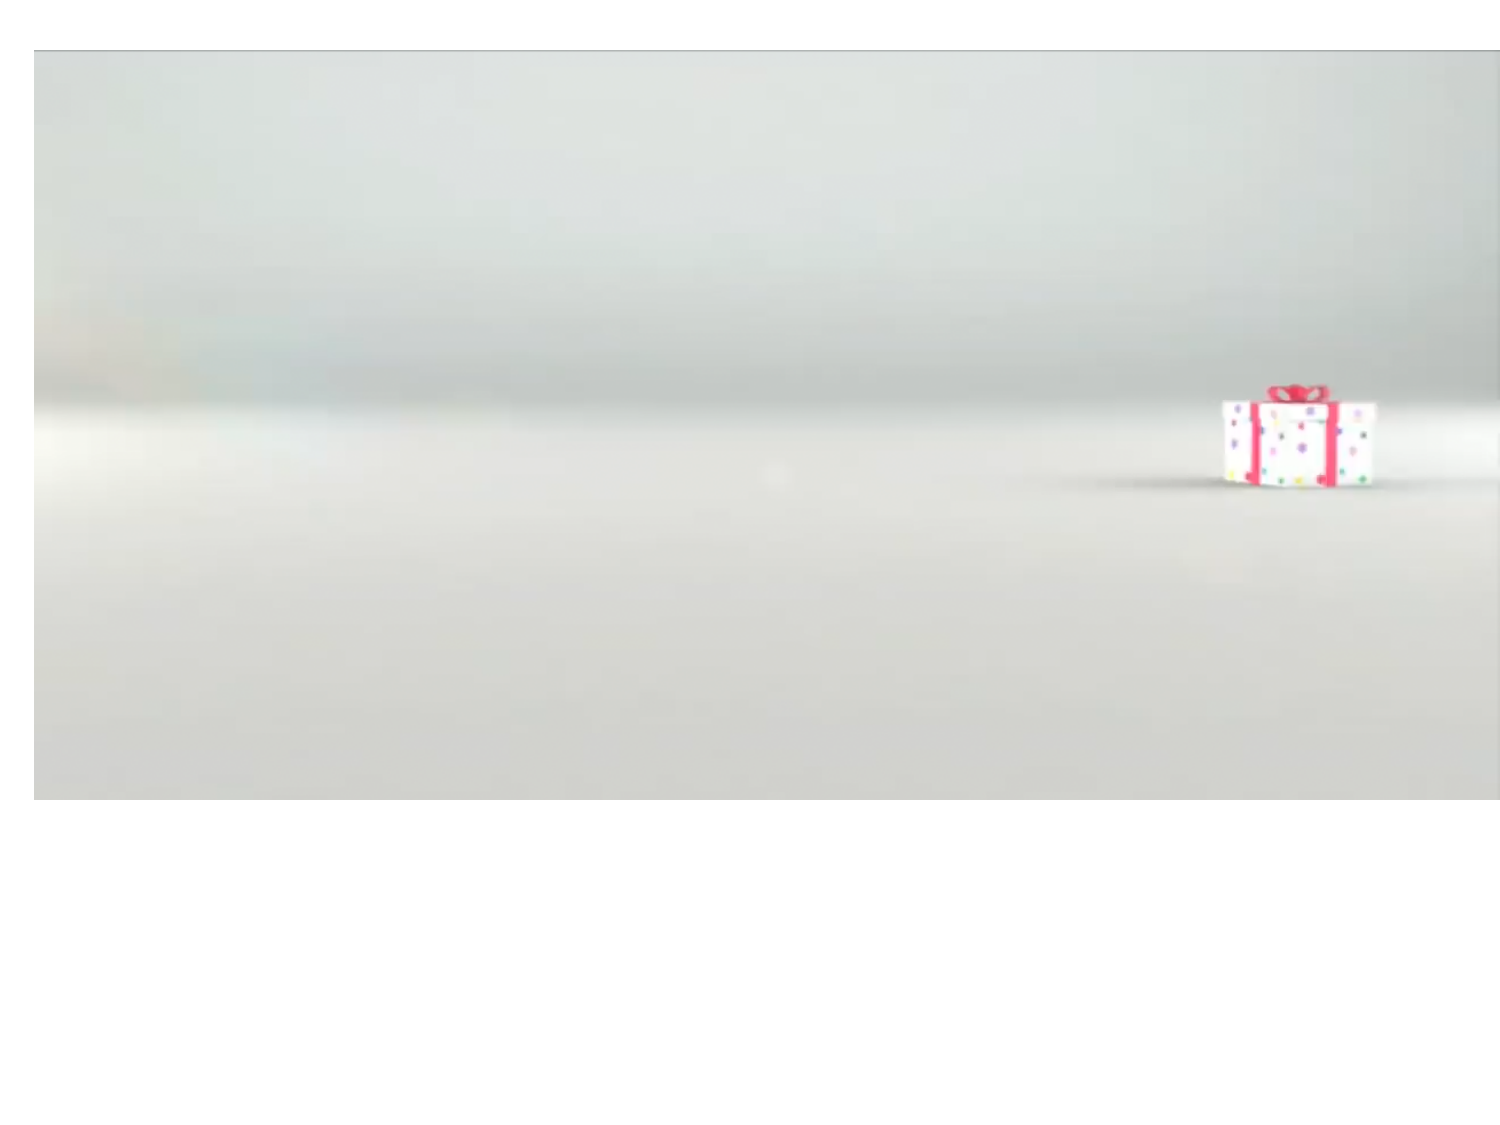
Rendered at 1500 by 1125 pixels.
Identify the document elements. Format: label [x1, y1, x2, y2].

text_box [32, 49, 1500, 801]
